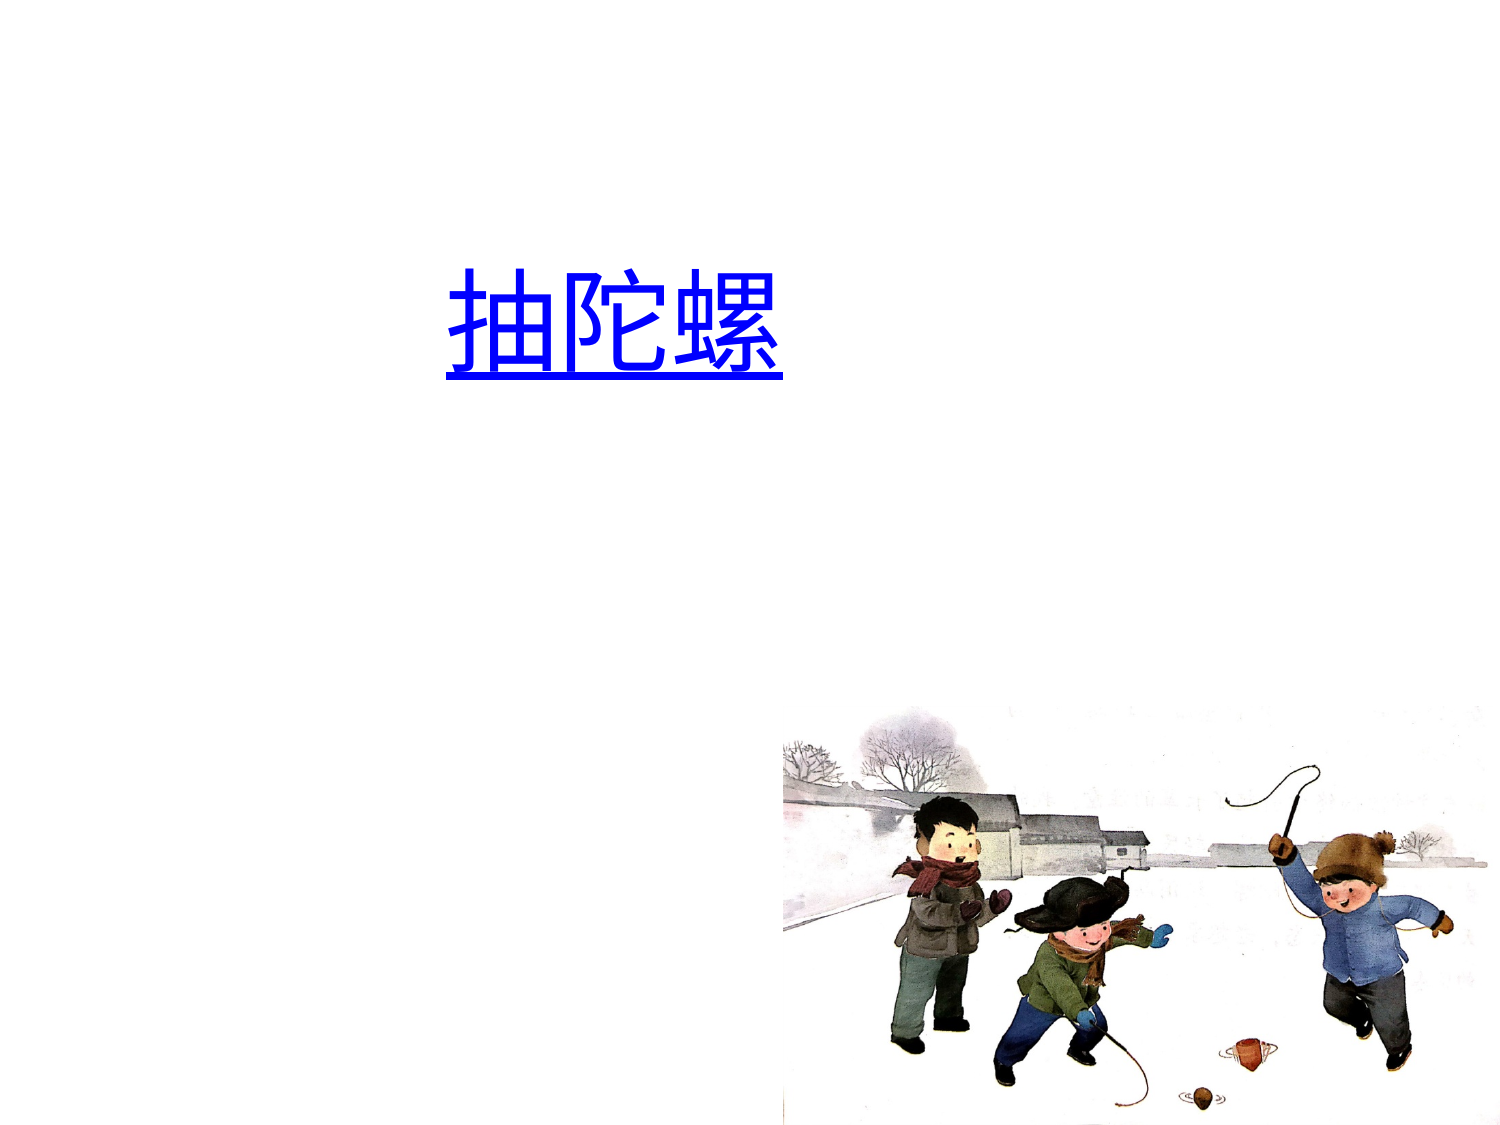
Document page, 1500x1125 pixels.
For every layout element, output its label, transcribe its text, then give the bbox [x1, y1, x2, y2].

picture [782, 706, 1500, 1125]
text_box 抽陀螺 [431, 243, 1152, 422]
